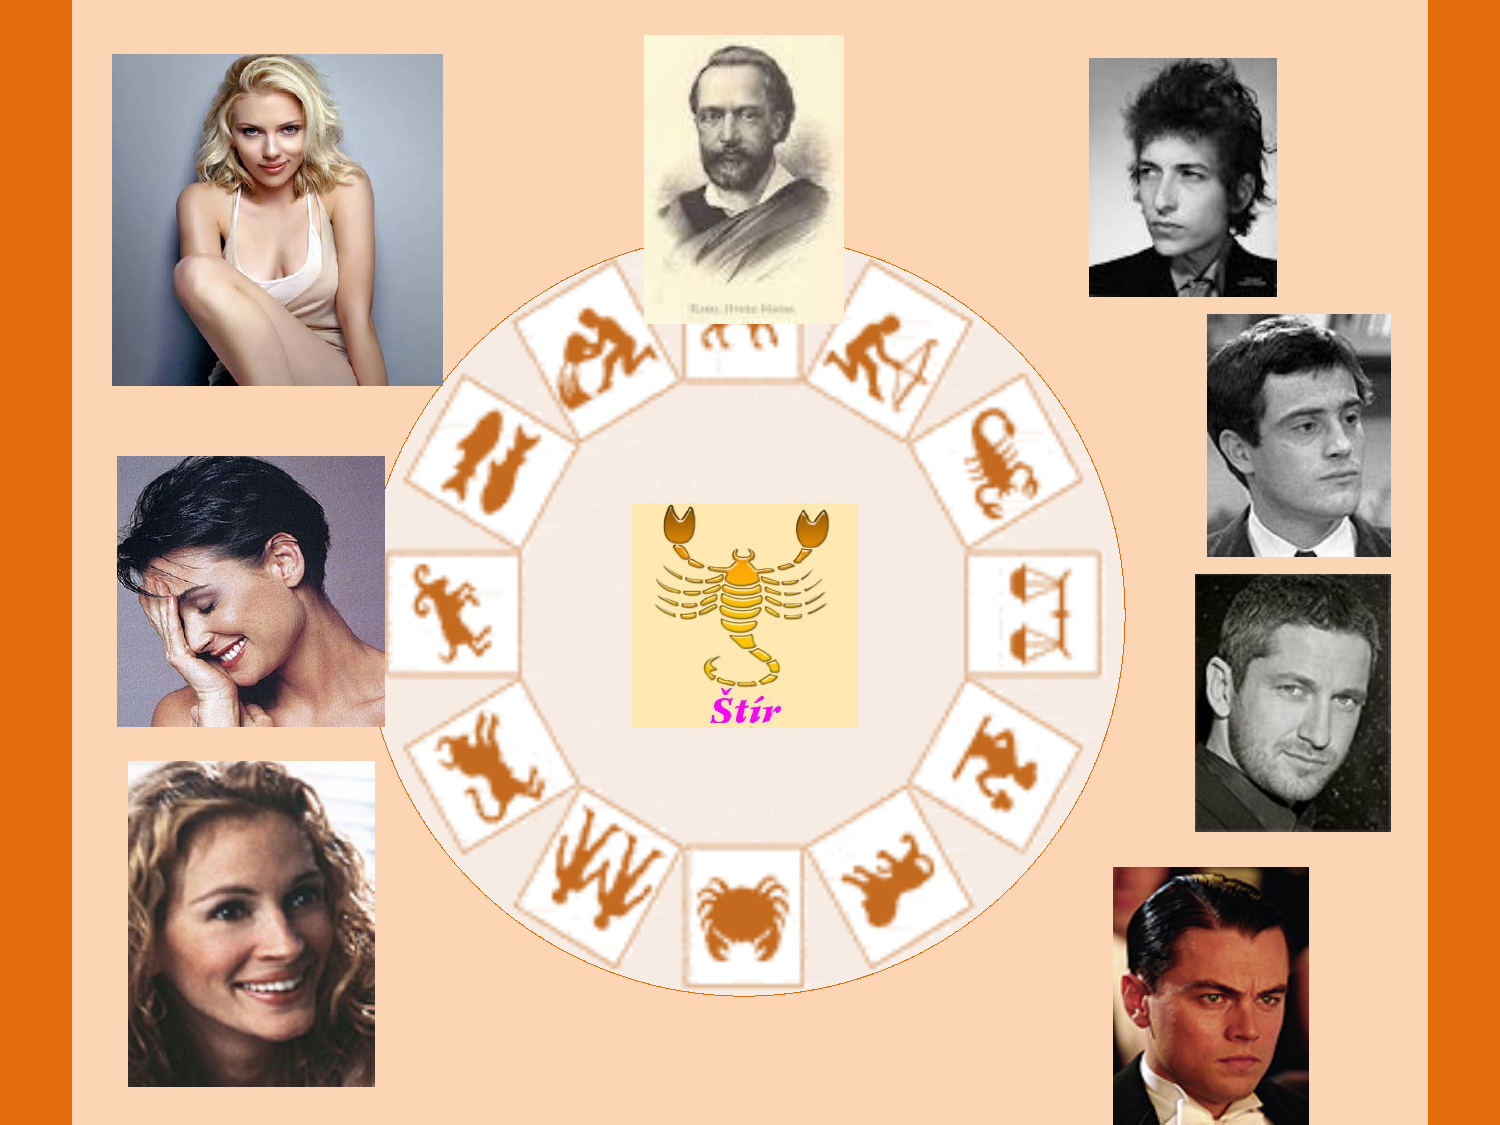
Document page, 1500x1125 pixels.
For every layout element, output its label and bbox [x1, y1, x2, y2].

picture [116, 456, 385, 727]
picture [1089, 58, 1277, 297]
picture [1206, 314, 1391, 557]
picture [644, 34, 844, 324]
picture [1195, 573, 1391, 833]
picture [128, 761, 376, 1087]
picture [1113, 866, 1309, 1125]
list [632, 503, 858, 728]
picture [111, 54, 444, 386]
